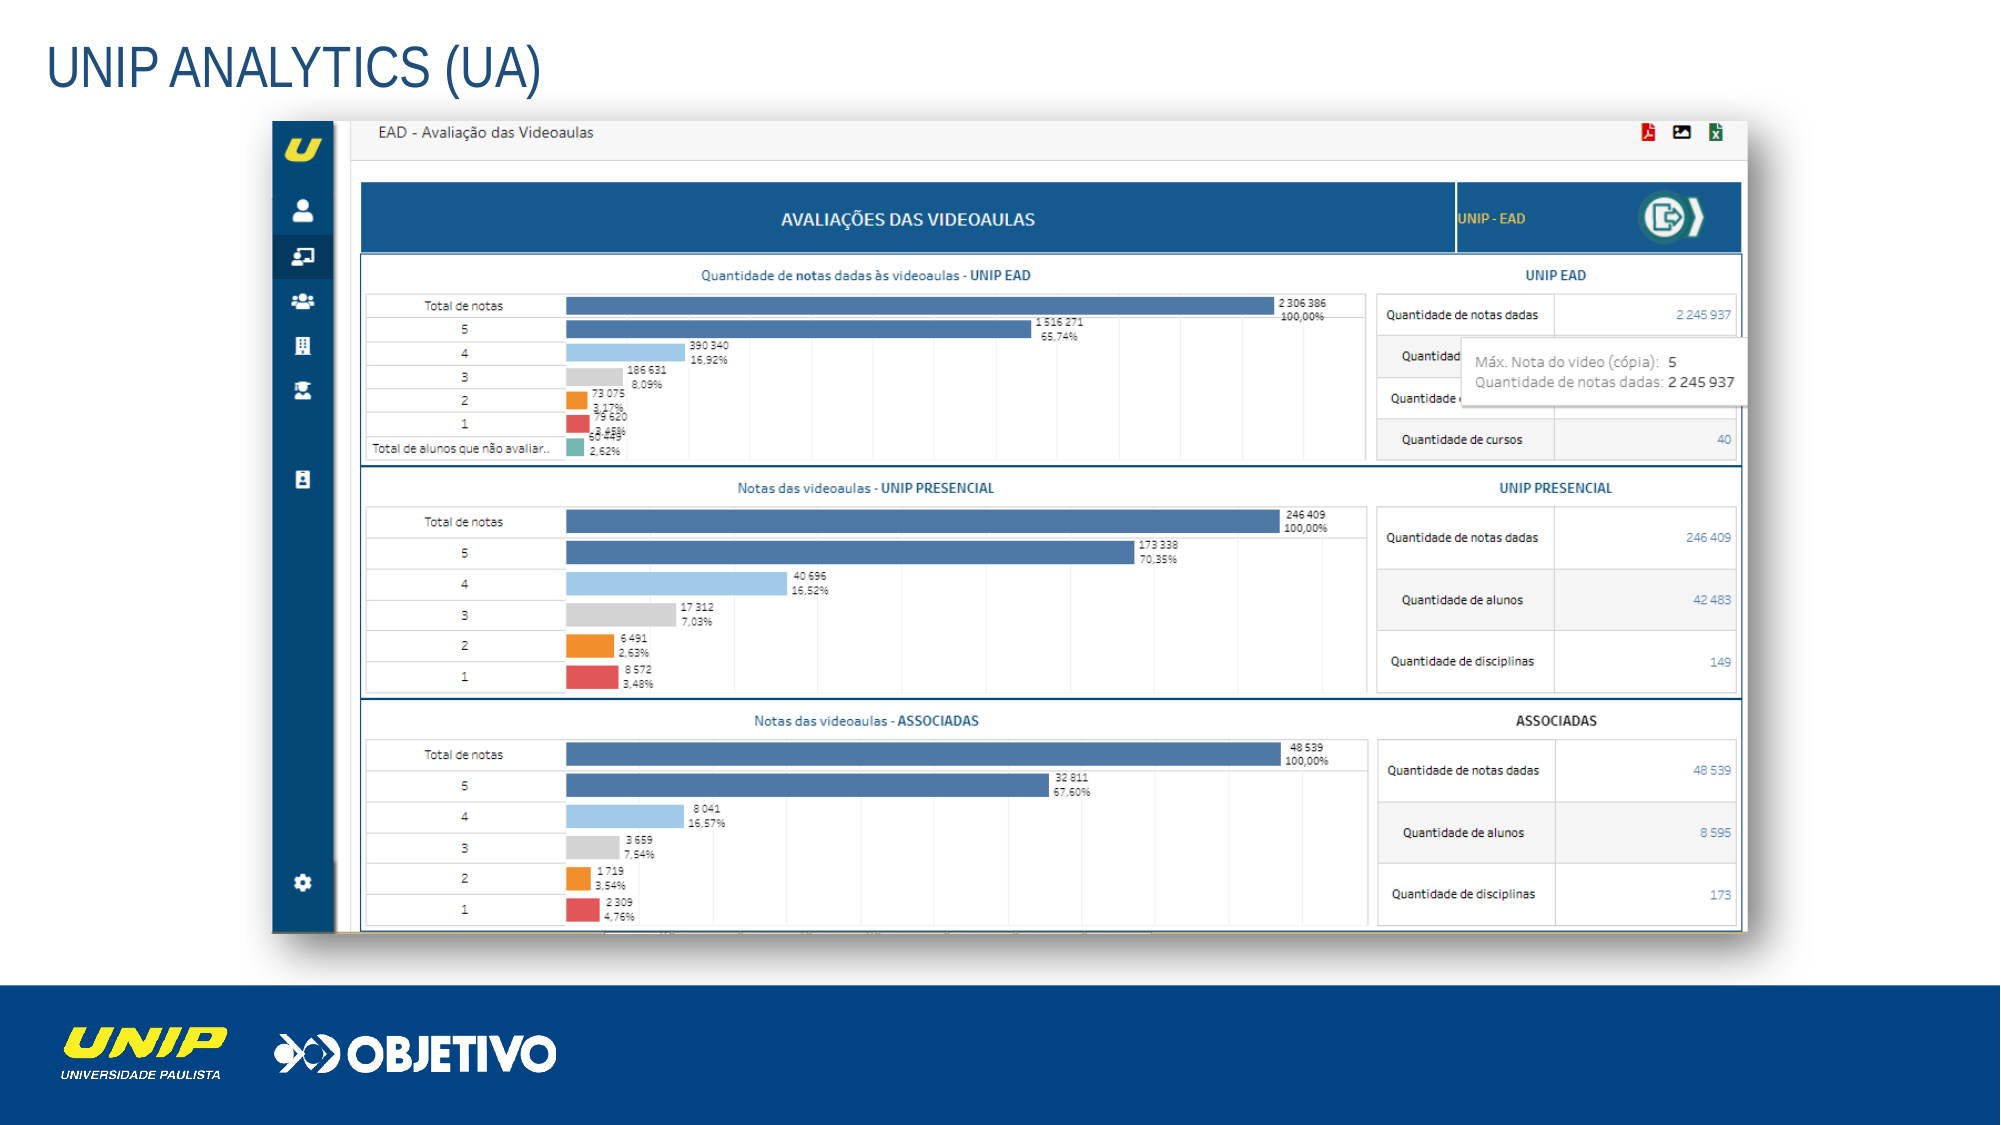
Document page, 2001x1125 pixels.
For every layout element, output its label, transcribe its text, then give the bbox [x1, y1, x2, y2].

picture [58, 1025, 230, 1081]
picture [274, 1034, 556, 1073]
picture [271, 121, 1748, 934]
text_box UNIP ANALYTICS (UA) [31, 21, 1592, 107]
